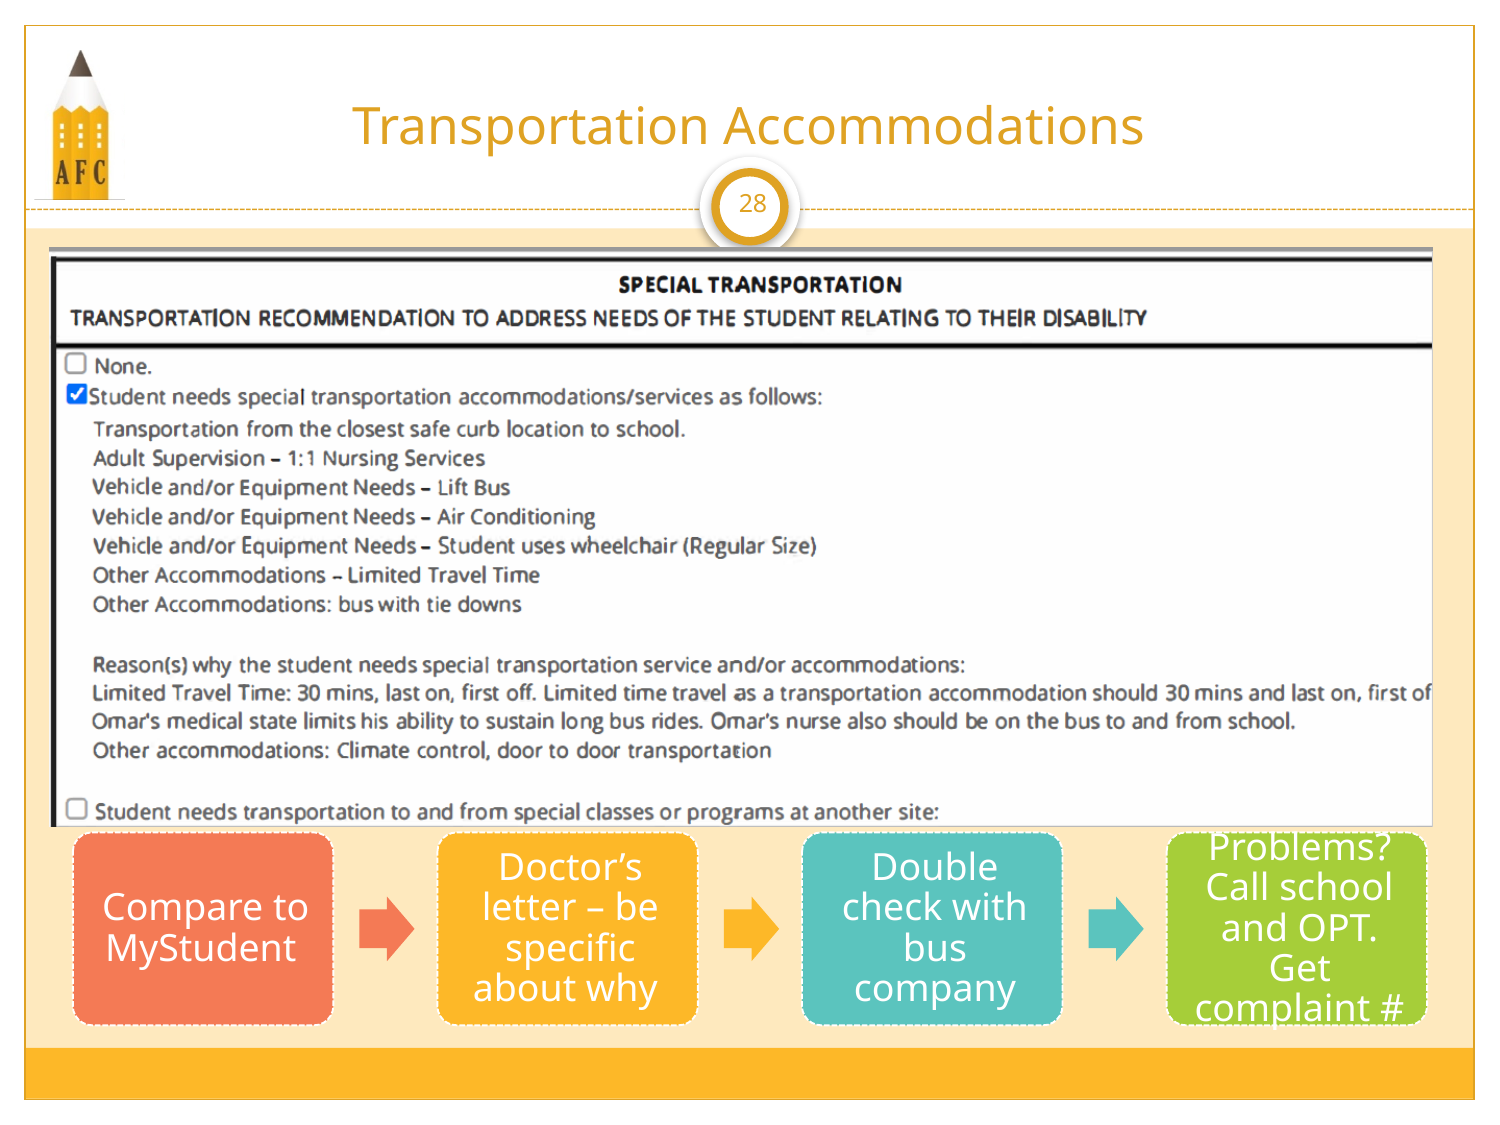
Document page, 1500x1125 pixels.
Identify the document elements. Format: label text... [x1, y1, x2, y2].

picture [33, 49, 126, 201]
slide_number 28 [715, 168, 791, 241]
picture [49, 246, 1434, 827]
title Transportation Accommodations [49, 37, 1450, 162]
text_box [72, 837, 1428, 1125]
